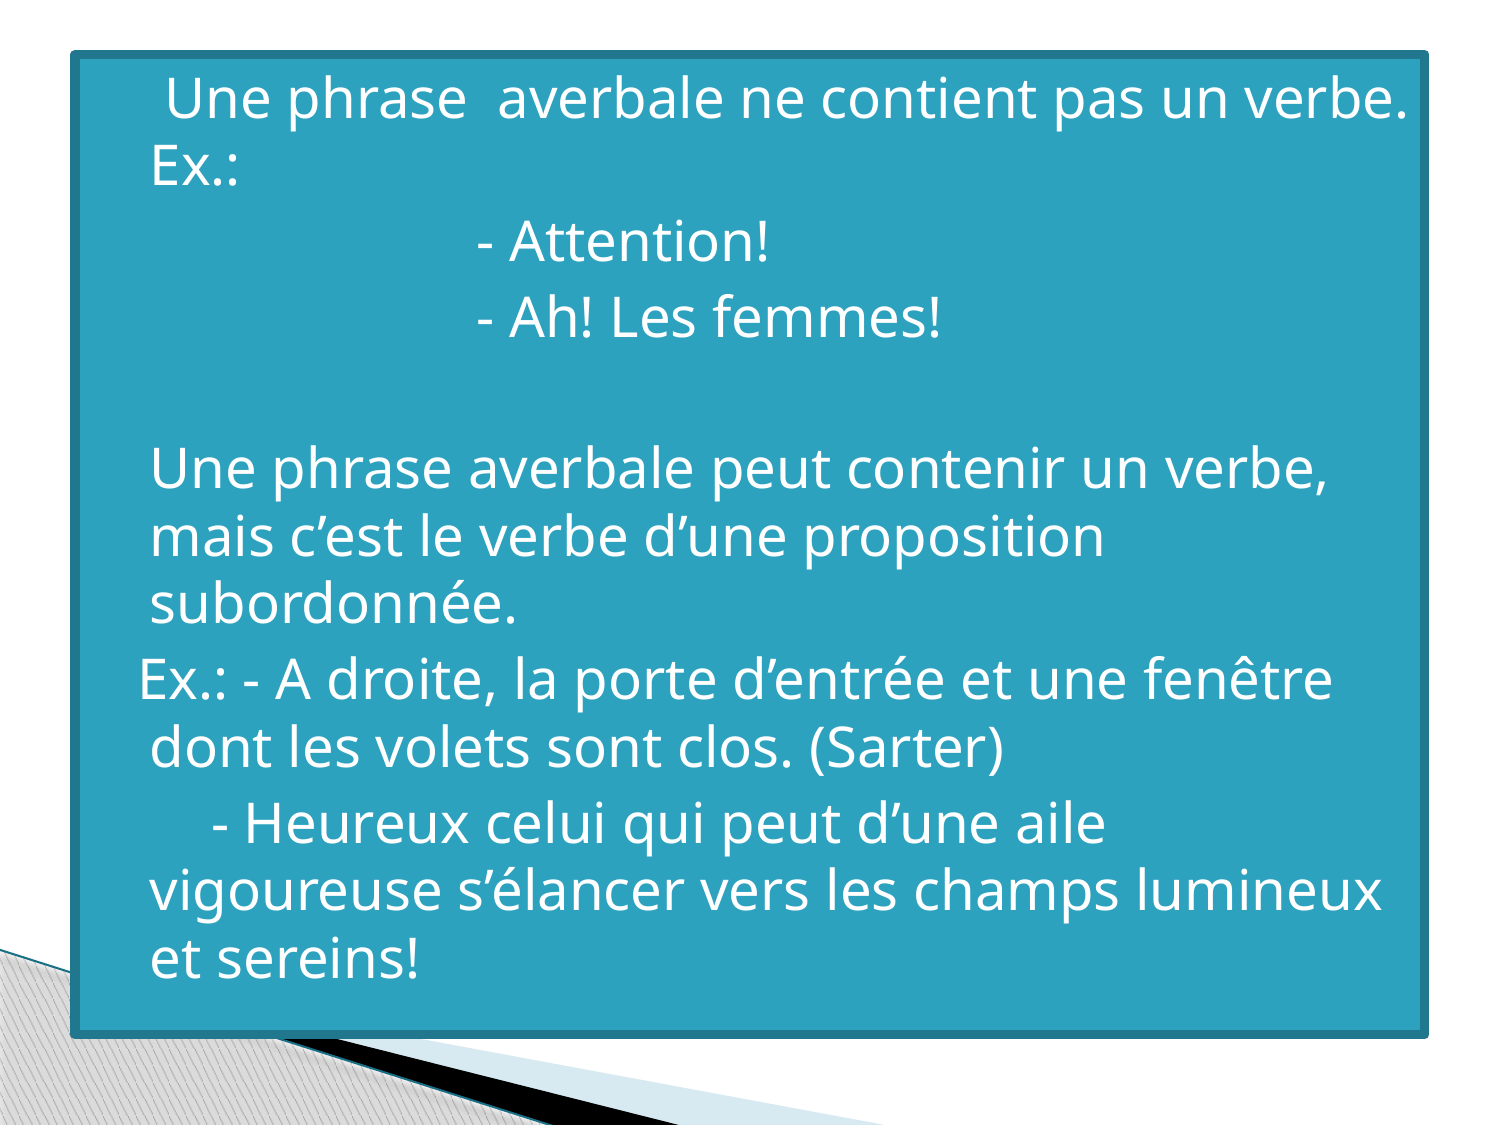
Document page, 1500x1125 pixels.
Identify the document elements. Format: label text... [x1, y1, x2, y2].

list Une phrase averbale ne contient pas un verbe. Ex.: - Attention! - Ah! Les femmes! Une phrase averbale peut contenir un verbe, mais c’est le verbe d’une proposition subordonnée. Ex.: - A droite, la porte d’entrée et une fenêtre dont les volets sont clos. (Sarter) - Heureux celui qui peut d’une aile vigoureuse s’élancer vers les champs lumineux et sereins! [70, 50, 1429, 1039]
